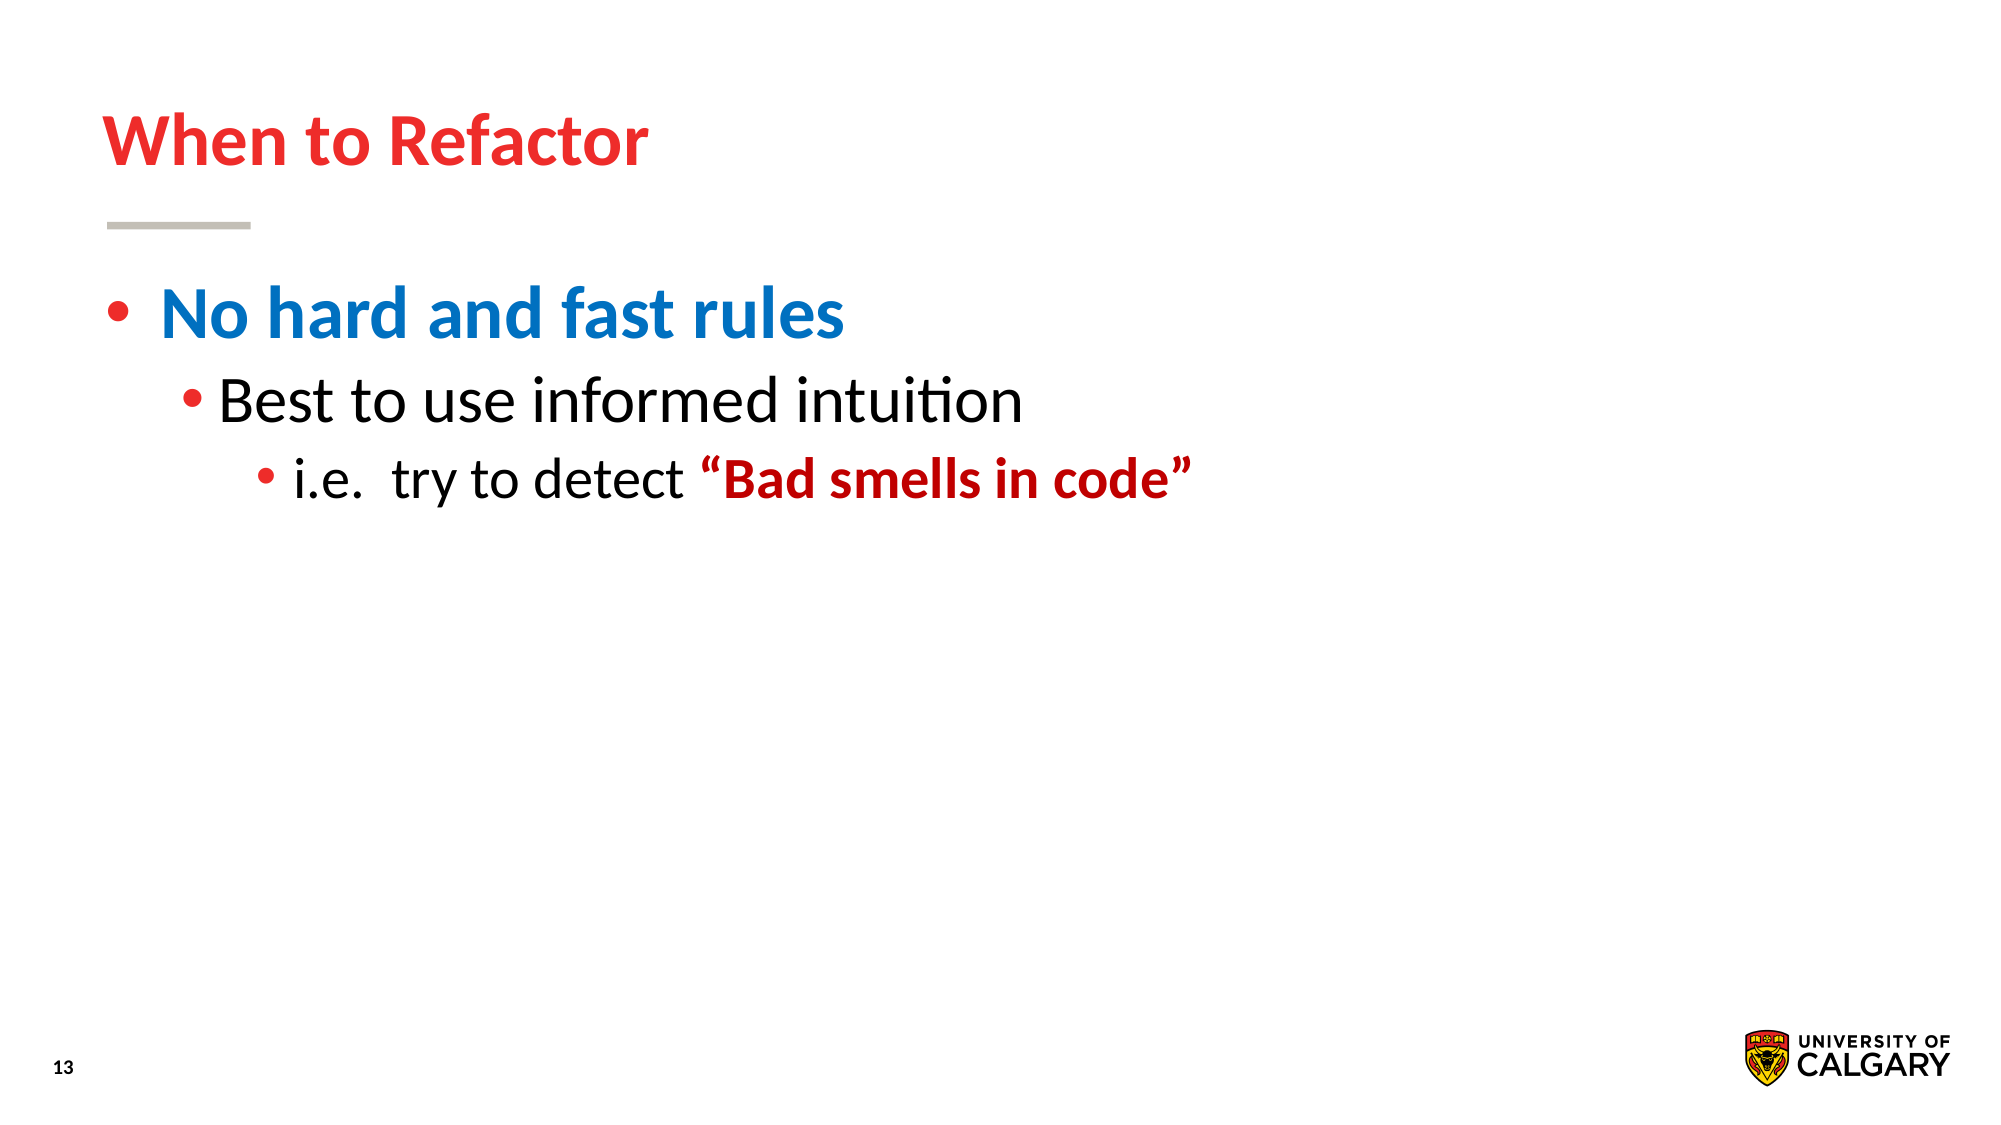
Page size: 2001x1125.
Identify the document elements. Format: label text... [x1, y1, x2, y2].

title When to Refactor [87, 60, 1774, 222]
picture [1722, 1012, 1973, 1099]
list No hard and fast rules Best to use informed intuition i.e. try to detect “Bad smells in code” [91, 266, 1774, 981]
